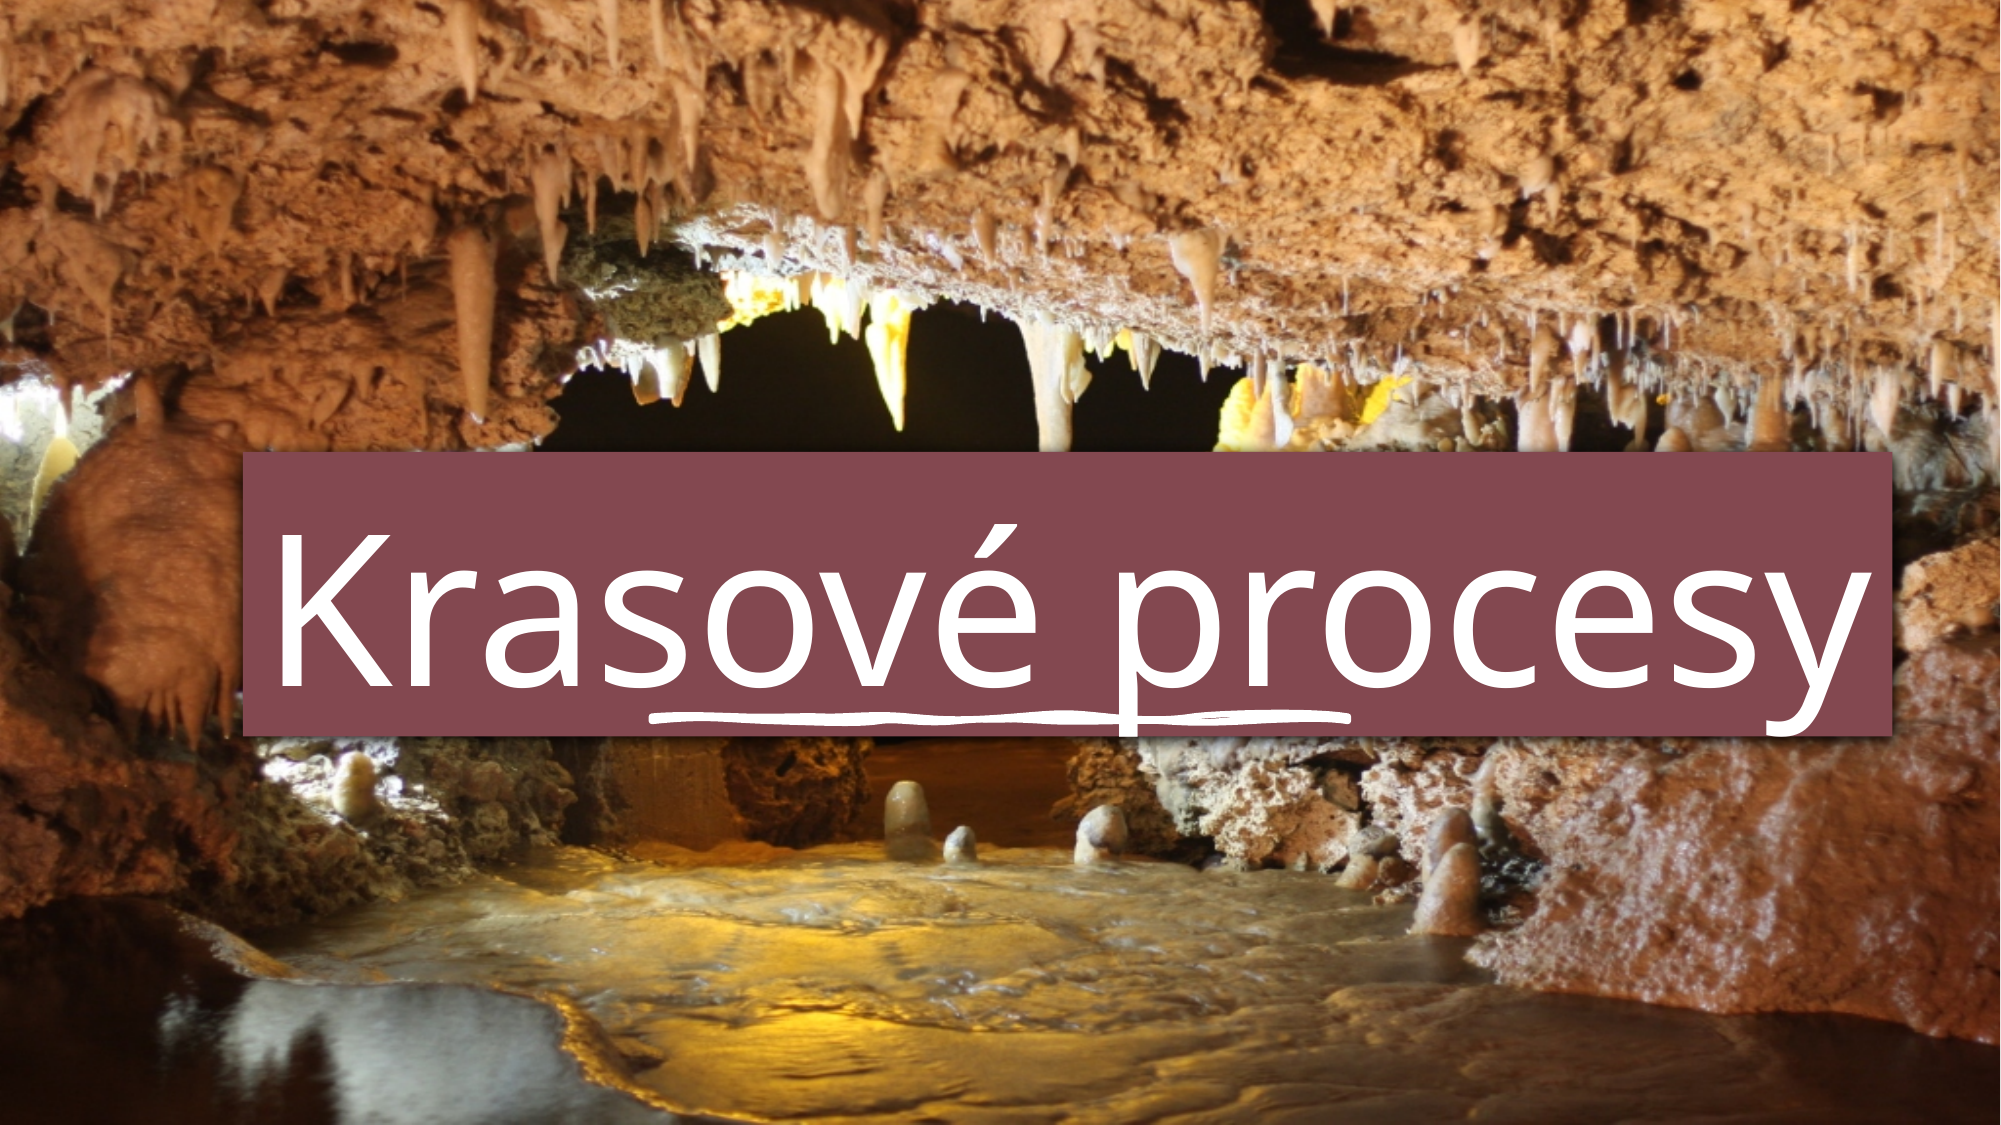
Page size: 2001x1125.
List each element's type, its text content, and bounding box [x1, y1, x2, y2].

title Krasové procesy [242, 451, 1893, 737]
text_box [0, 0, 2000, 1125]
text_box [650, 711, 1350, 724]
